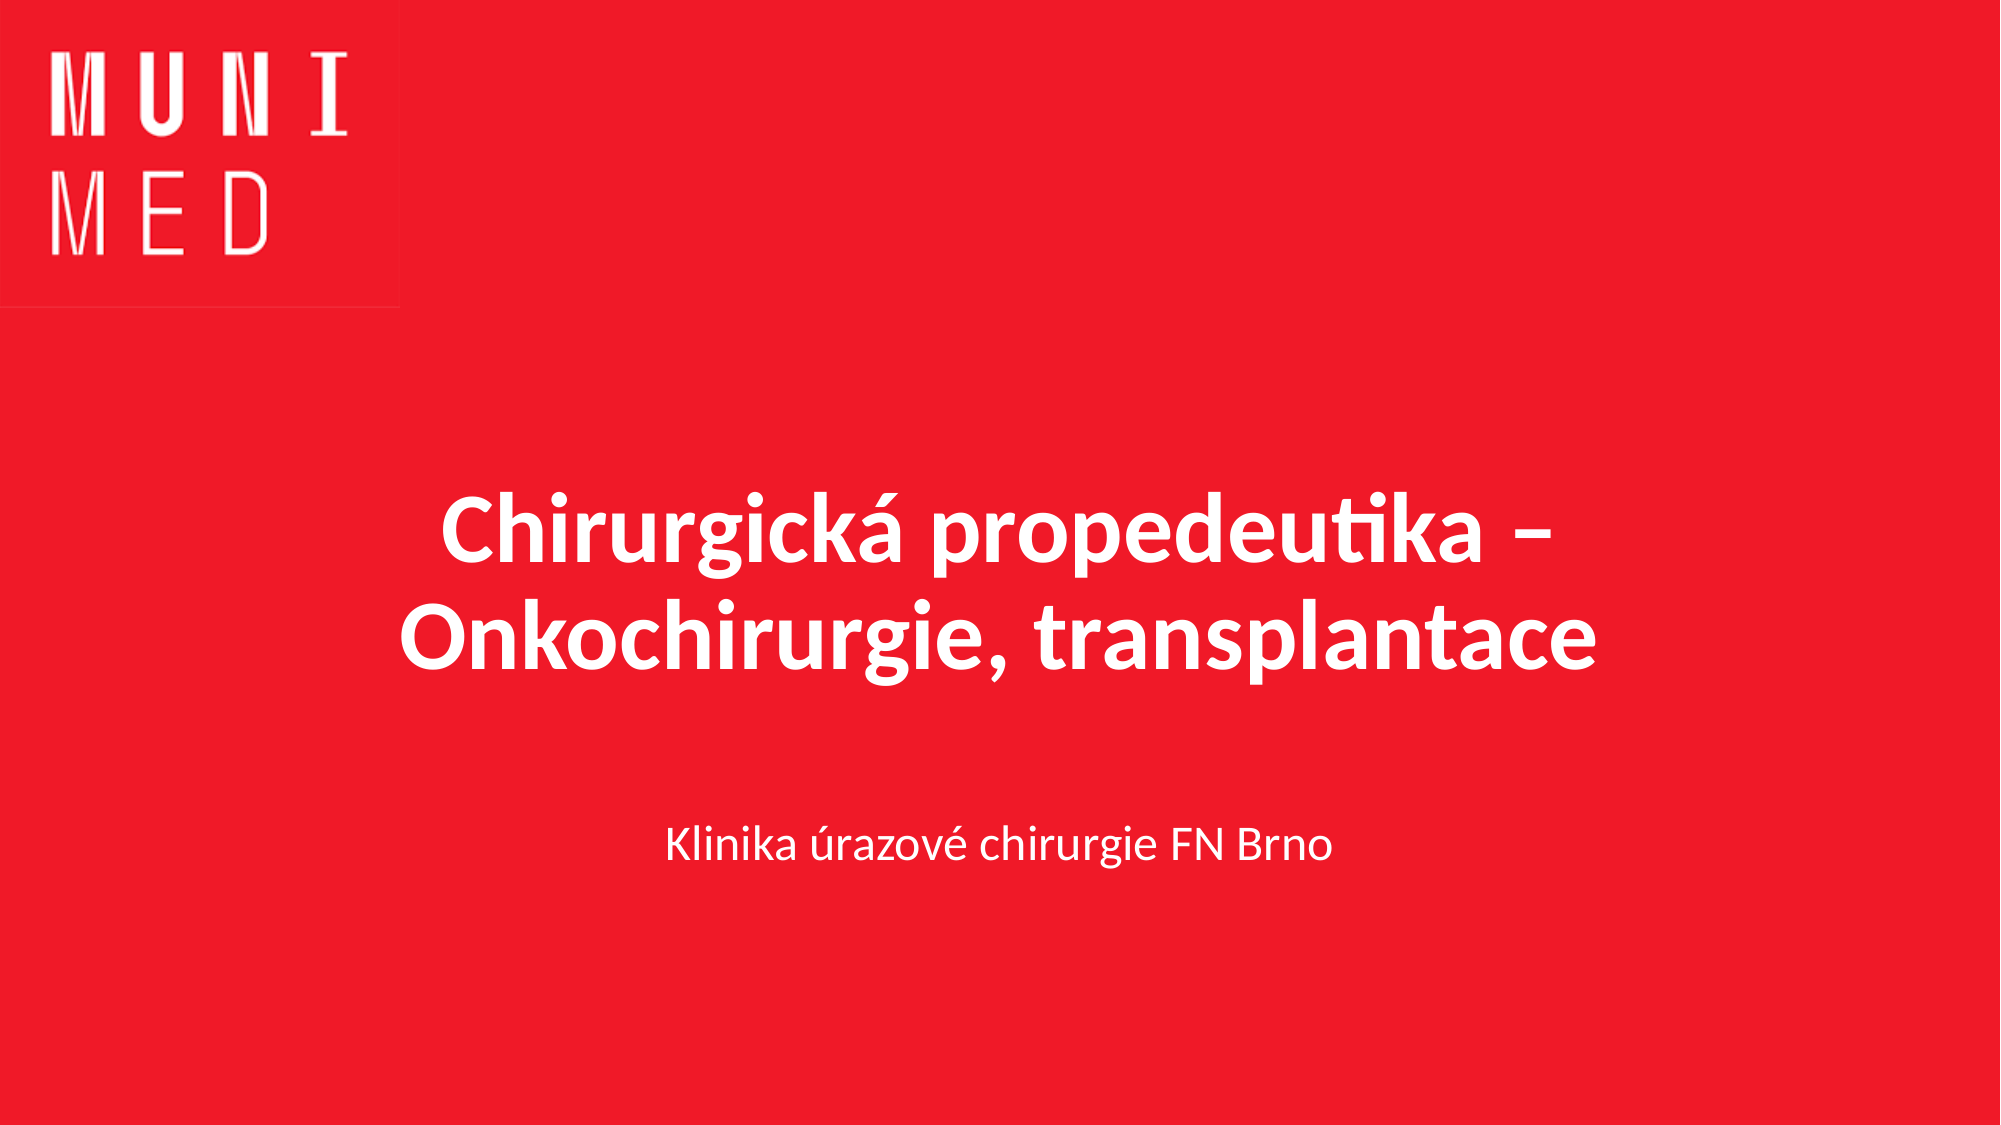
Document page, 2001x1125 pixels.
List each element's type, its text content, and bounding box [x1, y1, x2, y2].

subtitle Klinika úrazové chirurgie FN Brno [249, 809, 1750, 964]
title Chirurgická propedeutika – Onkochirurgie, transplantace [249, 307, 1750, 700]
picture [0, 0, 400, 308]
